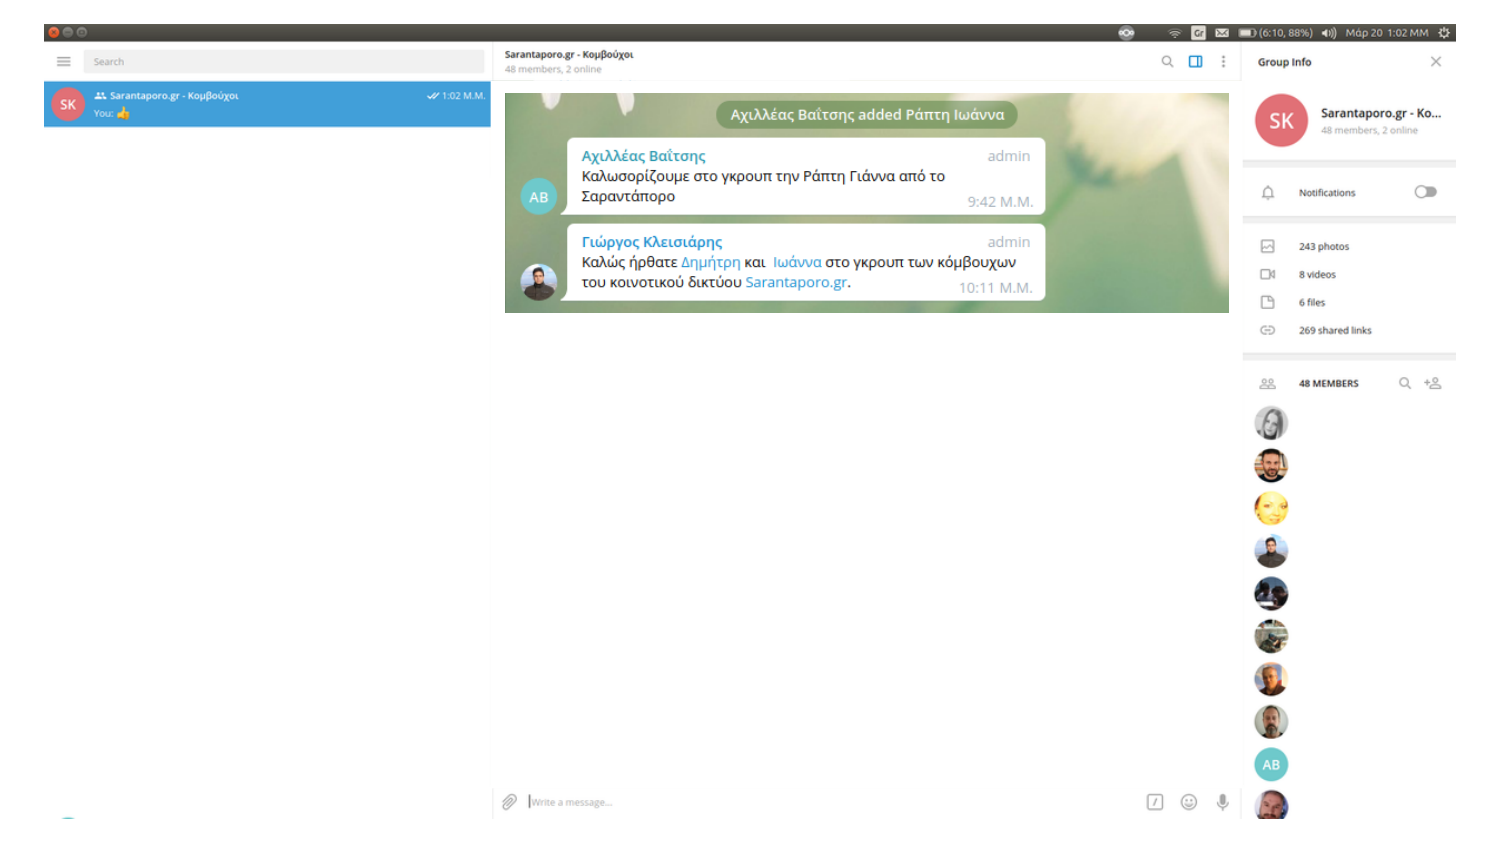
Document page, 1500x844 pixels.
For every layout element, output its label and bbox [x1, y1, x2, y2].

picture [44, 24, 1456, 819]
